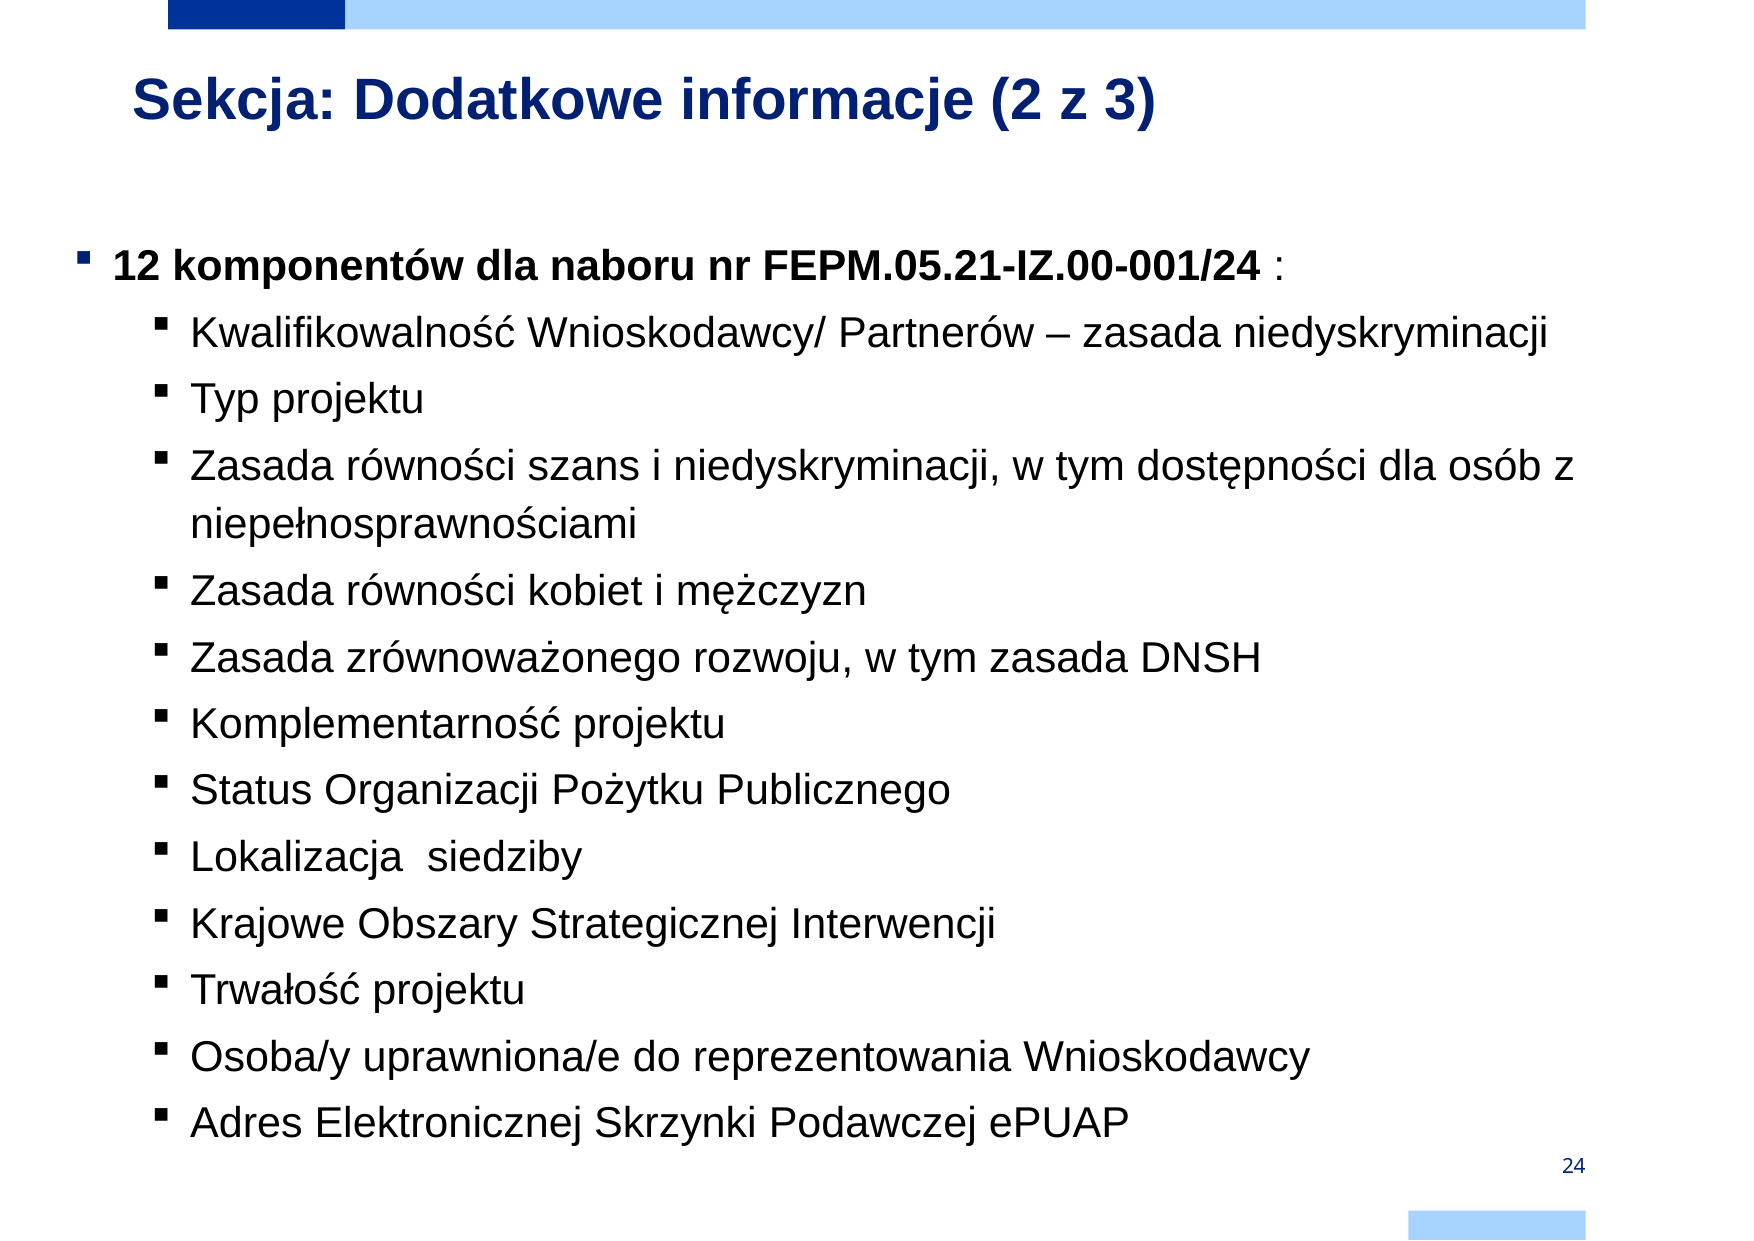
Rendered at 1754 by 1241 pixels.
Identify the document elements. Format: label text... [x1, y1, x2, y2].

title Sekcja: Dodatkowe informacje (2 z 3) [132, 56, 1622, 169]
slide_number 24 [1408, 1152, 1586, 1182]
list 12 komponentów dla naboru nr FEPM.05.21-IZ.00-001/24 : Kwalifikowalność Wnioskodawcy/ Partnerów – zasada niedyskryminacji Typ projektu Zasada równości szans i niedyskryminacji, w tym dostępności dla osób z niepełnosprawnościami Zasada równości kobiet i mężczyzn Zasada zrównoważonego rozwoju, w tym zasada DNSH Komplementarność projektu Status Organizacji Pożytku Publicznego Lokalizacja siedziby Krajowe Obszary Strategicznej Interwencji Trwałość projektu Osoba/y uprawniona/e do reprezentowania Wnioskodawcy Adres Elektronicznej Skrzynki Podawczej ePUAP [73, 230, 1681, 1152]
